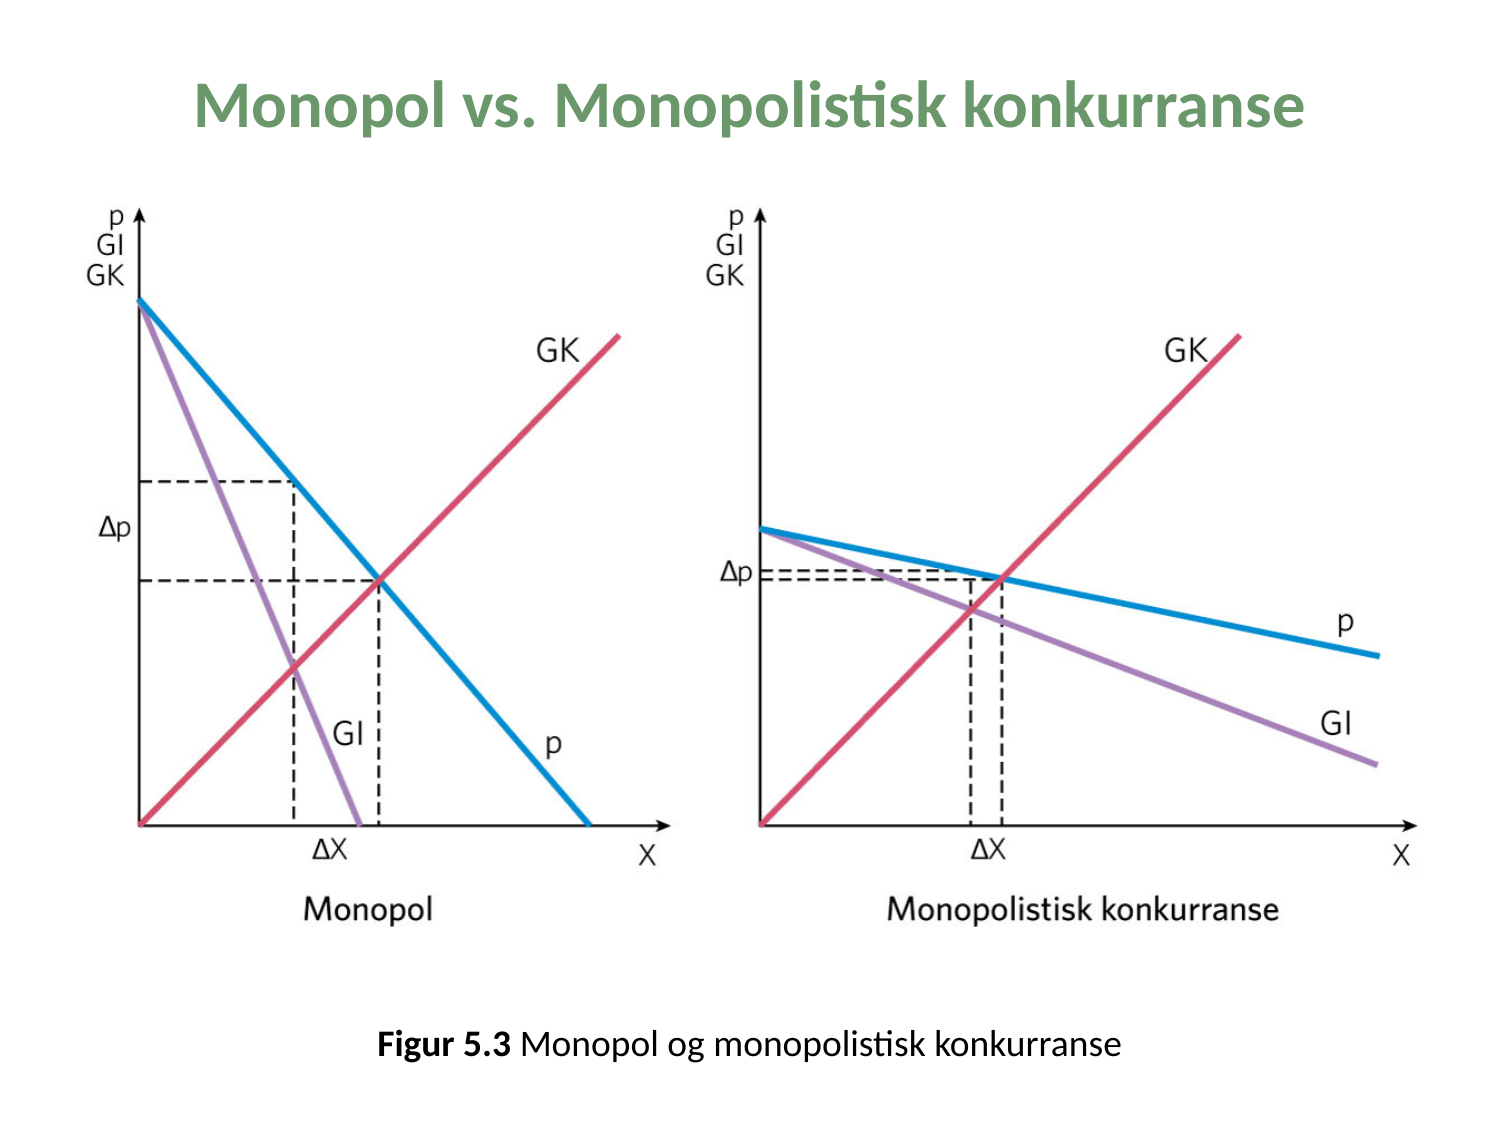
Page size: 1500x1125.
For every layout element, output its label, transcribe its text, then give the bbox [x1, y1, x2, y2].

picture [81, 196, 1418, 929]
text_box Monopol vs. Monopolistisk konkurranse [64, 53, 1436, 149]
text_box Figur 5.3 Monopol og monopolistisk konkurranse [47, 1011, 1453, 1072]
